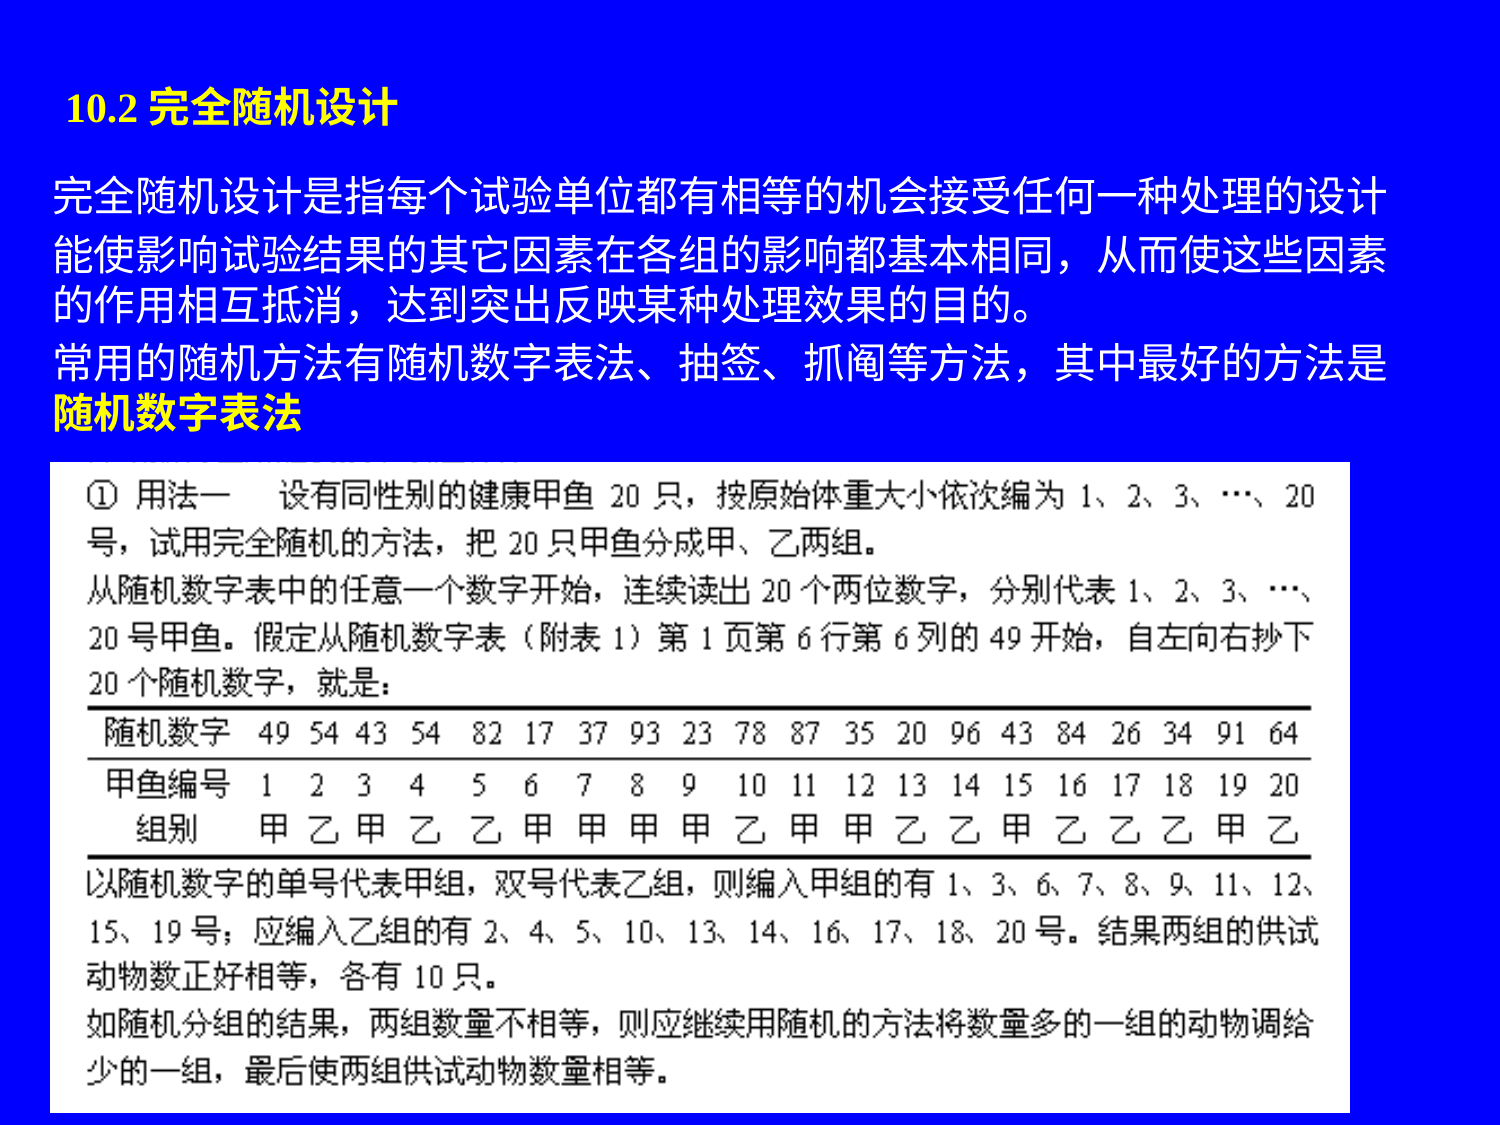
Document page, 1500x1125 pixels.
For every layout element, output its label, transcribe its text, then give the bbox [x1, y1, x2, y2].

picture [49, 462, 1351, 1113]
text_box 完全随机设计是指每个试验单位都有相等的机会接受任何一种处理的设计 能使影响试验结果的其它因素在各组的影响都基本相同，从而使这些因素的作用相互抵消，达到突出反映某种处理效果的目的。 常用的随机方法有随机数字表法、抽签、抓阄等方法，其中最好的方法是随机数字表法 [37, 162, 1438, 444]
title 10.2完全随机设计 [49, 37, 1326, 162]
